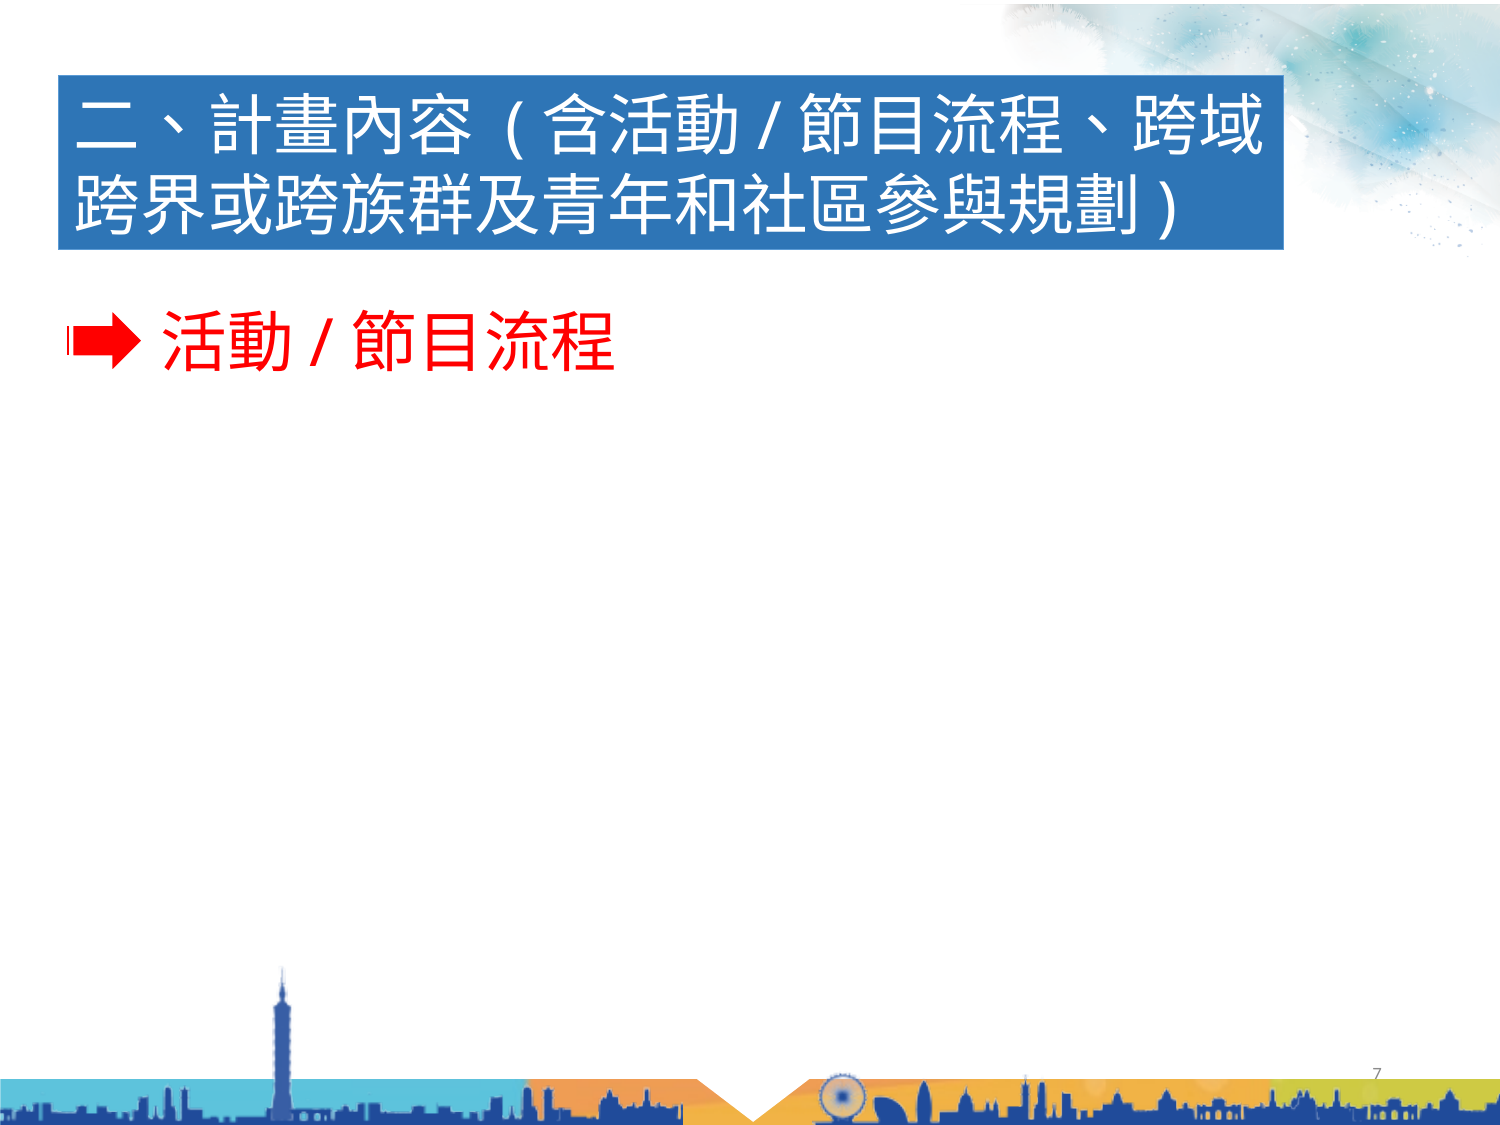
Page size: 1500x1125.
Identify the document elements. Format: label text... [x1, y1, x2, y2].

text_box 二、計畫內容 (含活動/節目流程、跨域、跨界或跨族群及青年和社區參與規劃) [58, 75, 1284, 250]
text_box 活動/節目流程 [145, 292, 1438, 388]
slide_number 7 [1059, 1042, 1397, 1103]
text_box [61, 306, 145, 375]
picture [683, 1079, 812, 1125]
picture [960, 4, 1500, 279]
